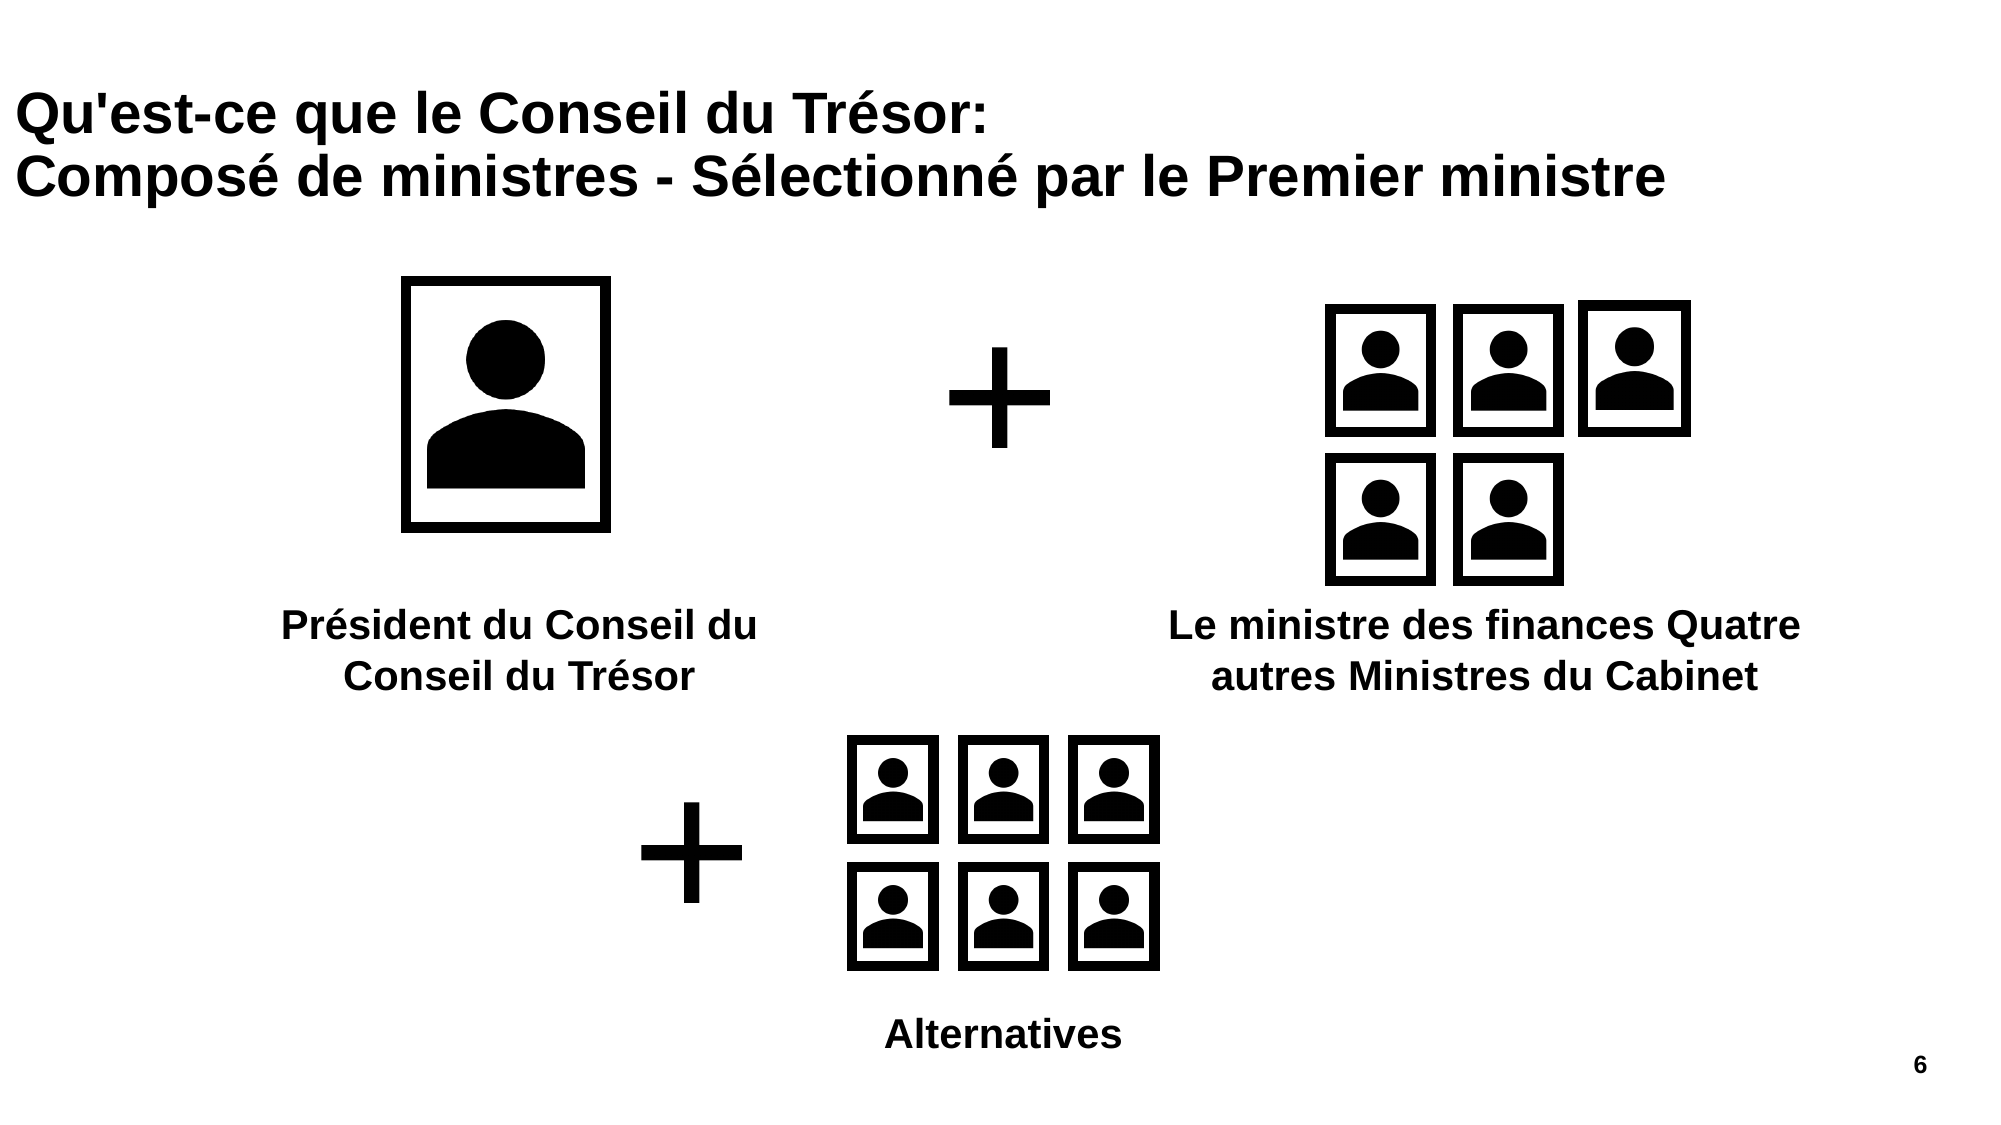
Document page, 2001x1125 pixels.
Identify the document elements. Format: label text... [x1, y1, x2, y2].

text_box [856, 744, 1150, 962]
slide_number 6 [1889, 1033, 1943, 1094]
picture [1587, 310, 1682, 428]
title Qu'est-ce que le Conseil du Trésor: Composé de ministres - Sélectionné par le Premier ministre [0, 76, 1813, 153]
text_box Le ministre des finances Quatre autres Ministres du Cabinet [1127, 590, 1842, 706]
picture [939, 337, 1061, 459]
text_box Alternatives [868, 999, 1138, 1064]
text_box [1335, 313, 1554, 577]
picture [410, 285, 601, 523]
picture [630, 792, 752, 914]
text_box Président du Conseil du Conseil du Trésor [201, 590, 838, 706]
